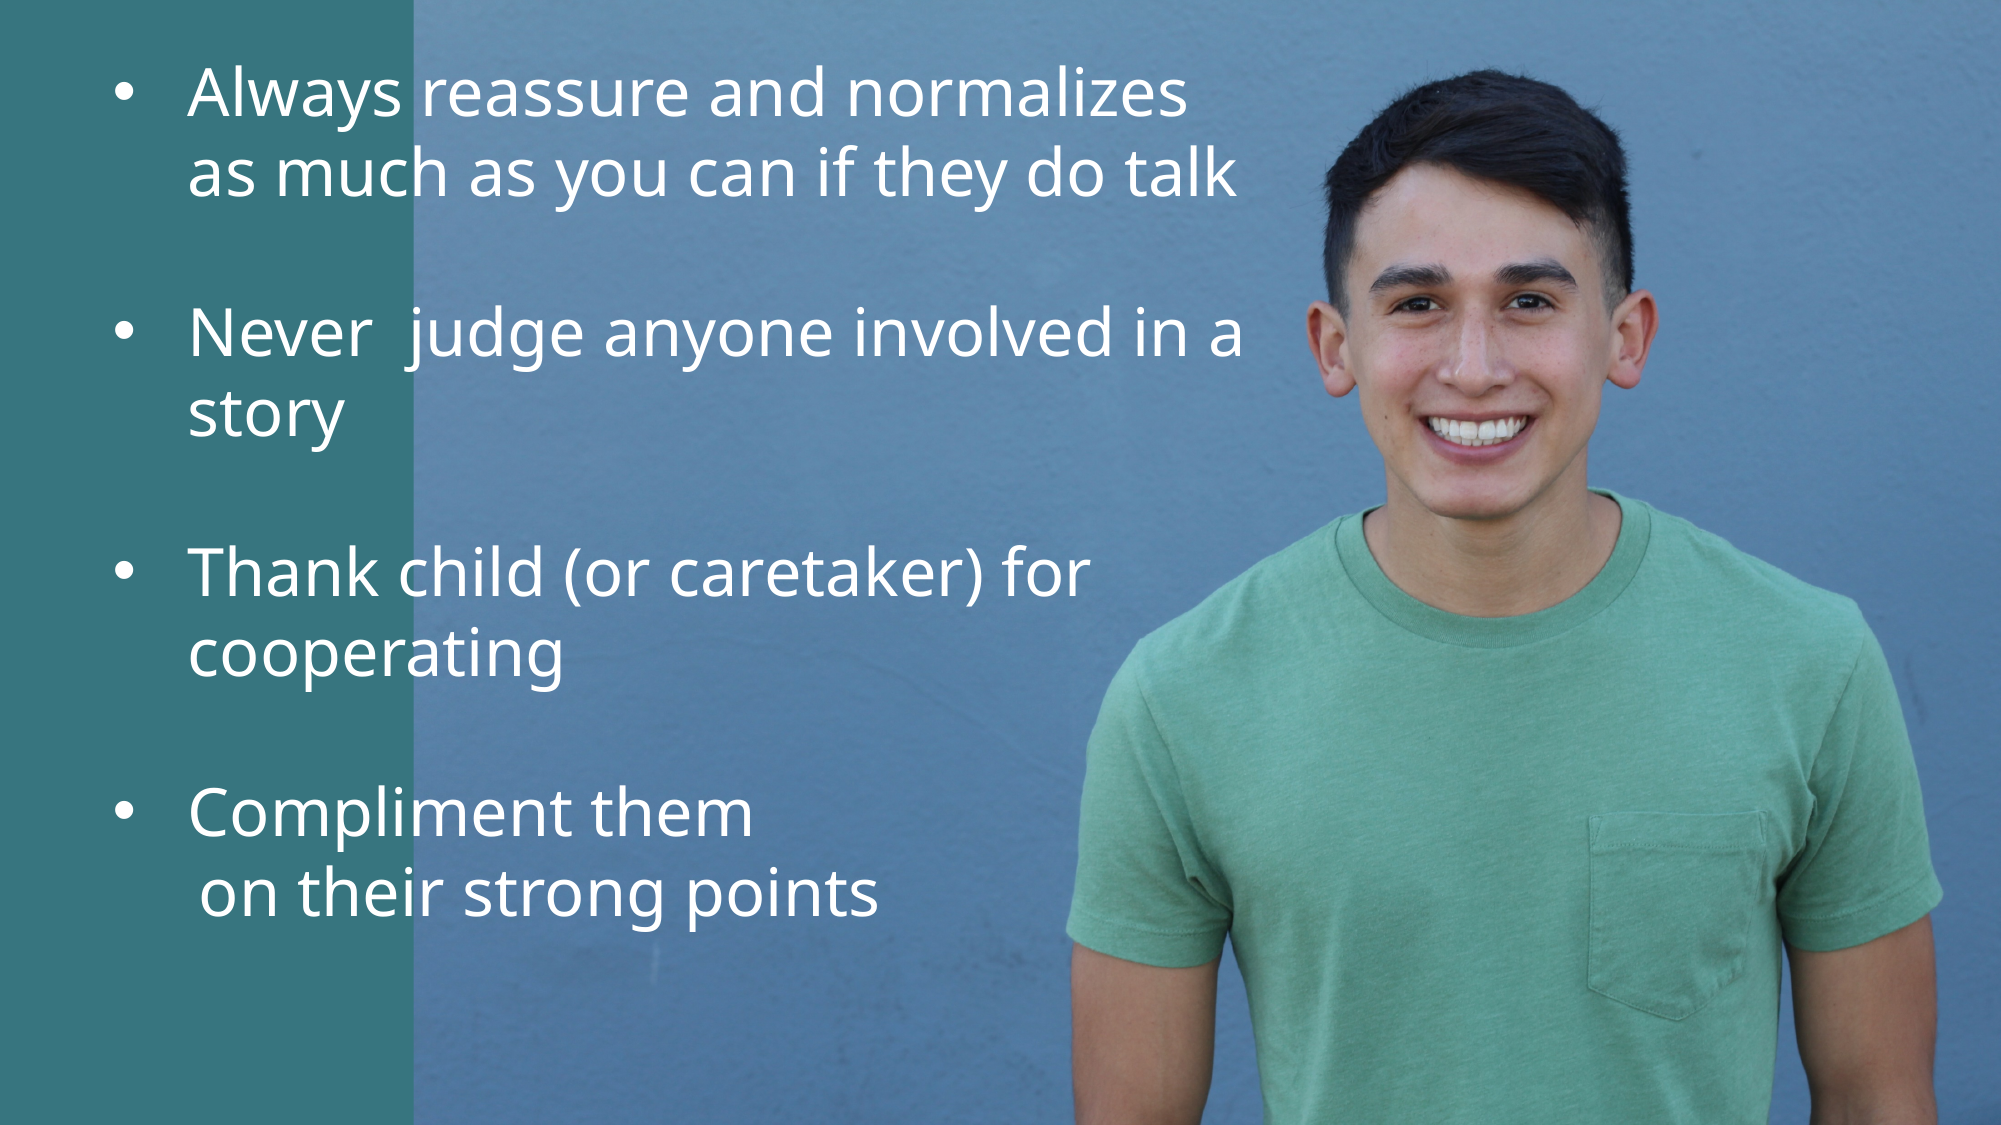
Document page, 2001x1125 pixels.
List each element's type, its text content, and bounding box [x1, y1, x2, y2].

text_box Always reassure and normalizes as much as you can if they do talk Never judge anyone involved in a story Thank child (or caretaker) for cooperating Compliment them on their strong points [97, 42, 413, 937]
picture [413, 0, 2001, 1125]
